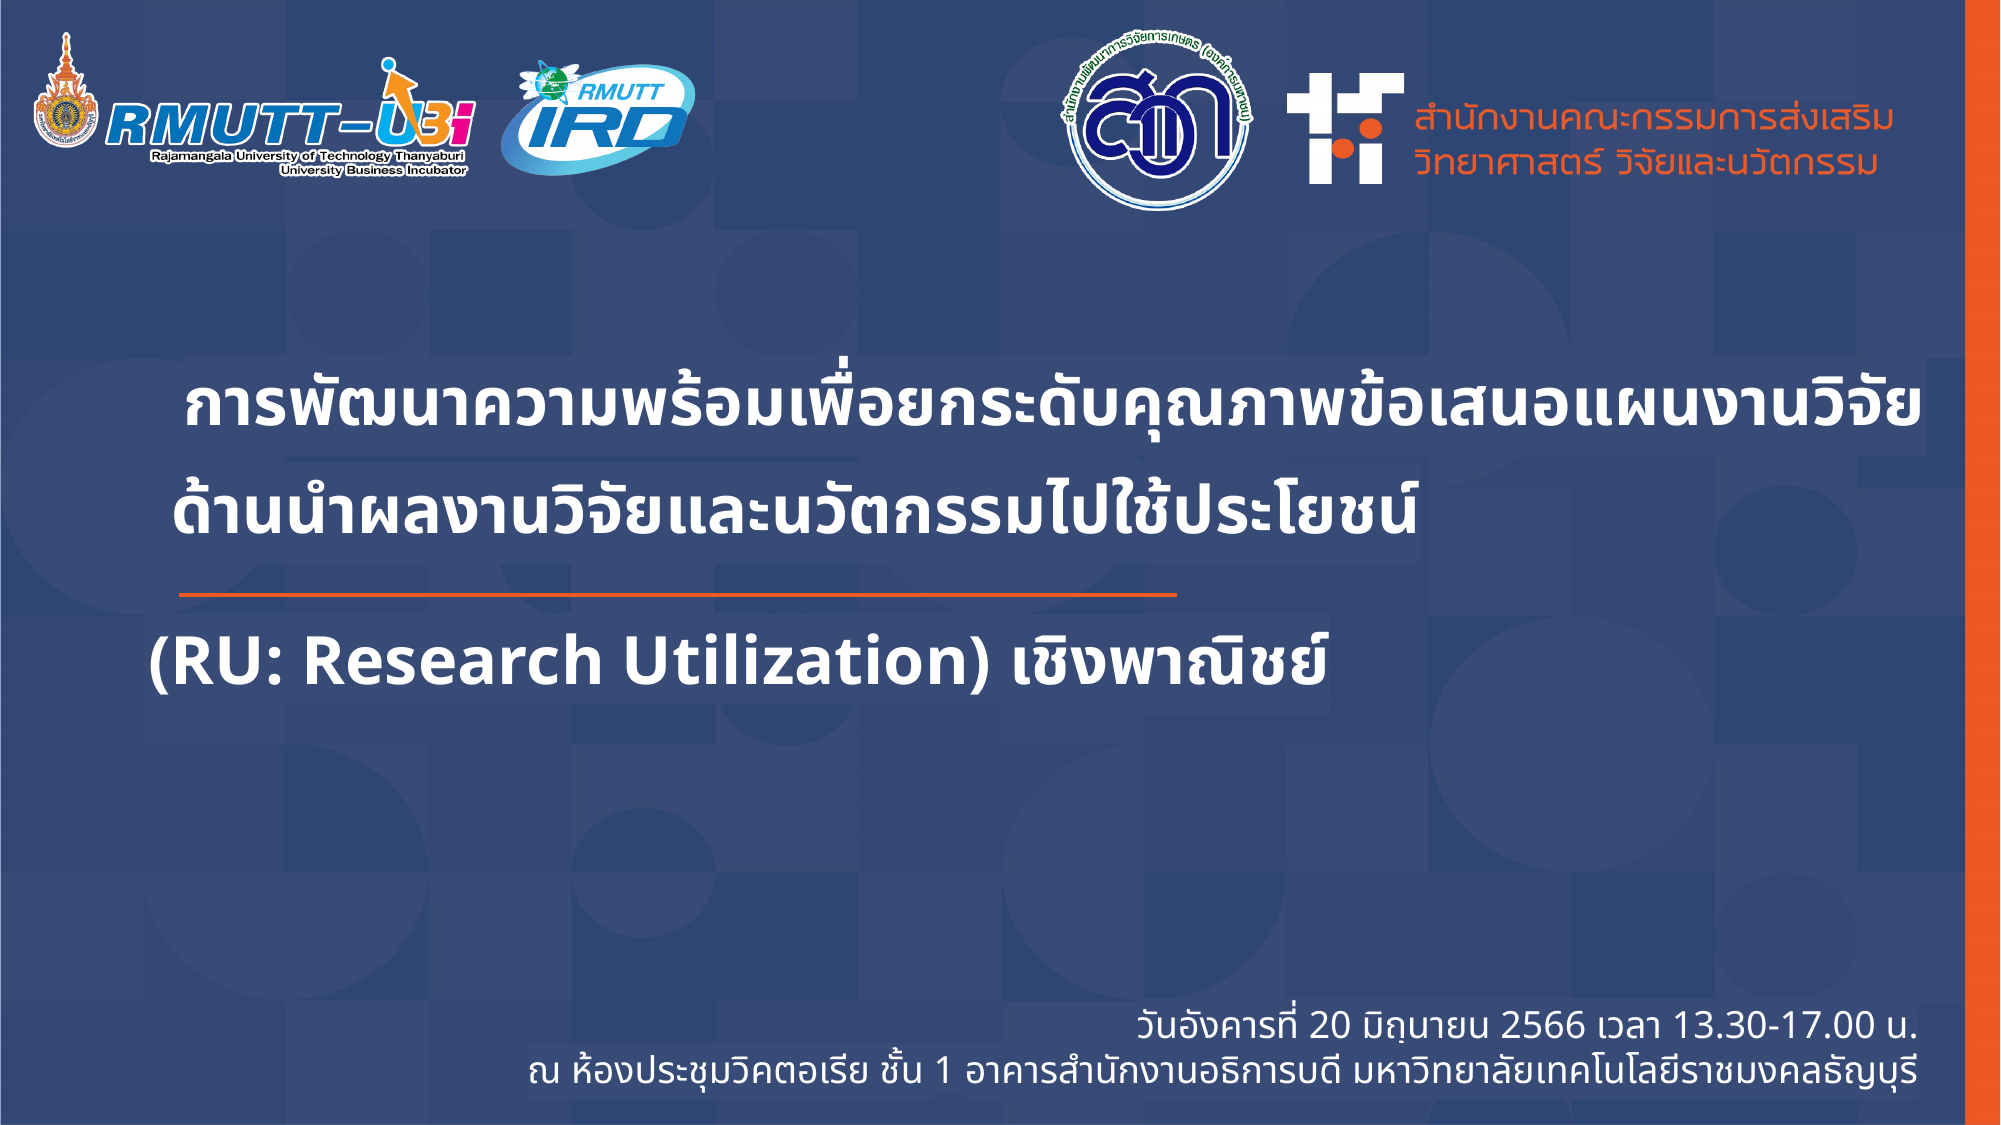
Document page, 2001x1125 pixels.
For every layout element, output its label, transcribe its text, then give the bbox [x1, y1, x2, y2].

text_box (RU: Research Utilization) เชิงพาณิชย์ [133, 610, 1345, 706]
picture [0, 0, 2001, 1125]
text_box การพัฒนาความพร้อมเพื่อยกระดับคุณภาพข้อเสนอแผนงานวิจัย [168, 351, 1942, 447]
text_box ด้านนำผลงานวิจัยและนวัตกรรมไปใช้ประโยชน์ [156, 459, 1436, 555]
text_box วันอังคารที่ 20 มิถุนายน 2566 เวลา 13.30-17.00 น. ณ ห้องประชุมวิคตอเรีย ชั้น 1 อาคารสำนักงานอธิการบดี มหาวิทยาลัยเทคโนโลยีราชมงคลธัญบุรี [512, 993, 1934, 1099]
